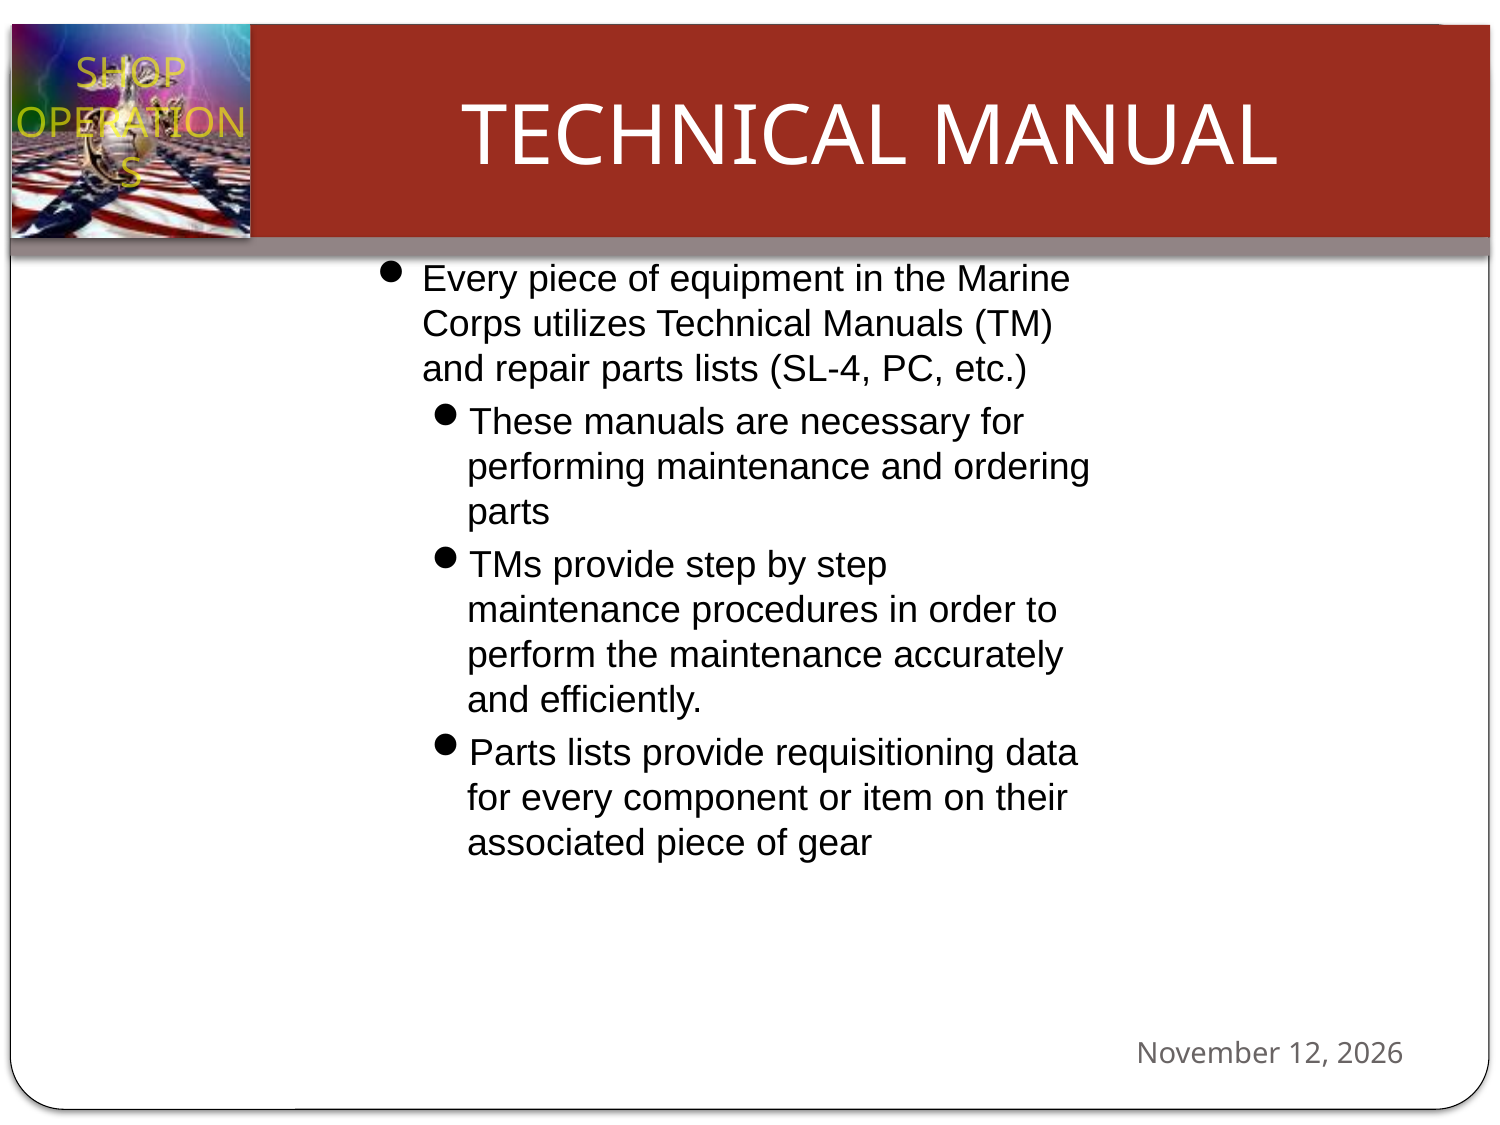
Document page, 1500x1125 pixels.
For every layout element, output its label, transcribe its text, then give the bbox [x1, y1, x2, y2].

text_box Every piece of equipment in the Marine Corps utilizes Technical Manuals (TM) and repair parts lists (SL-4, PC, etc.) These manuals are necessary for performing maintenance and ordering parts TMs provide step by step maintenance procedures in order to perform the maintenance accurately and efficiently. Parts lists provide requisitioning data for every component or item on their associated piece of gear [362, 246, 1125, 870]
picture [12, 24, 250, 238]
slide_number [1012, 1015, 1419, 1094]
